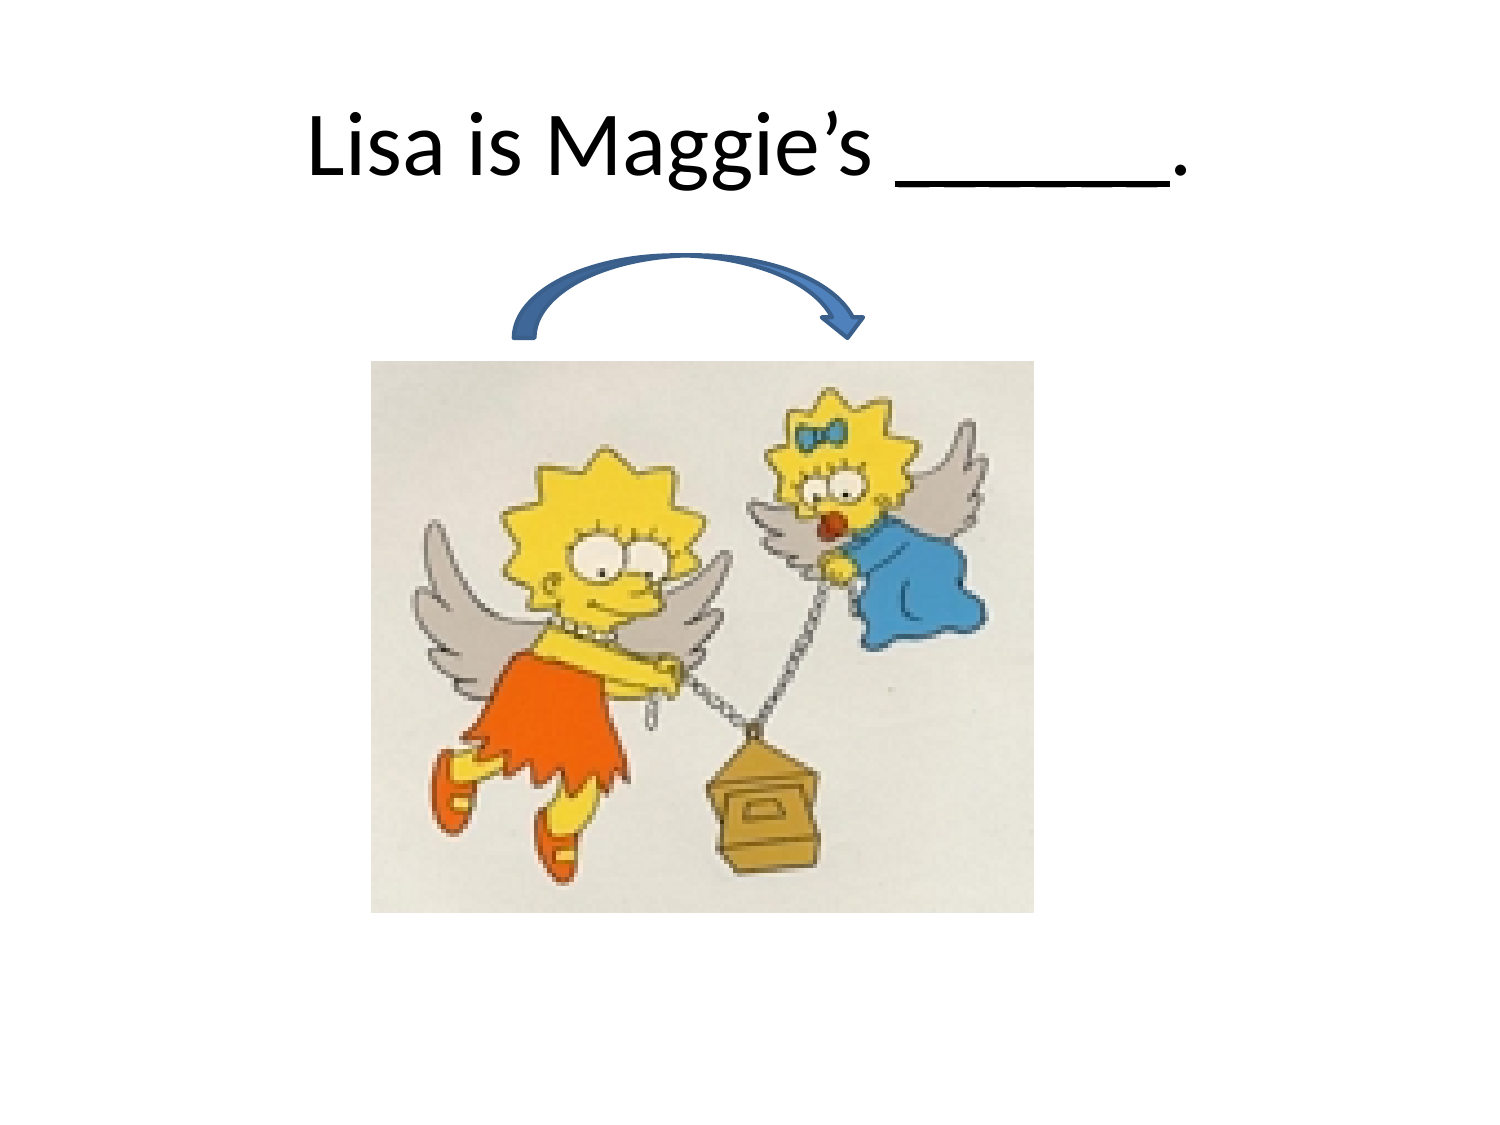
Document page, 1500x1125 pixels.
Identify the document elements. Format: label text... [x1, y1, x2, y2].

text_box [511, 253, 865, 341]
title Lisa is Maggie’s ______. [75, 45, 1425, 233]
picture [371, 361, 1034, 914]
